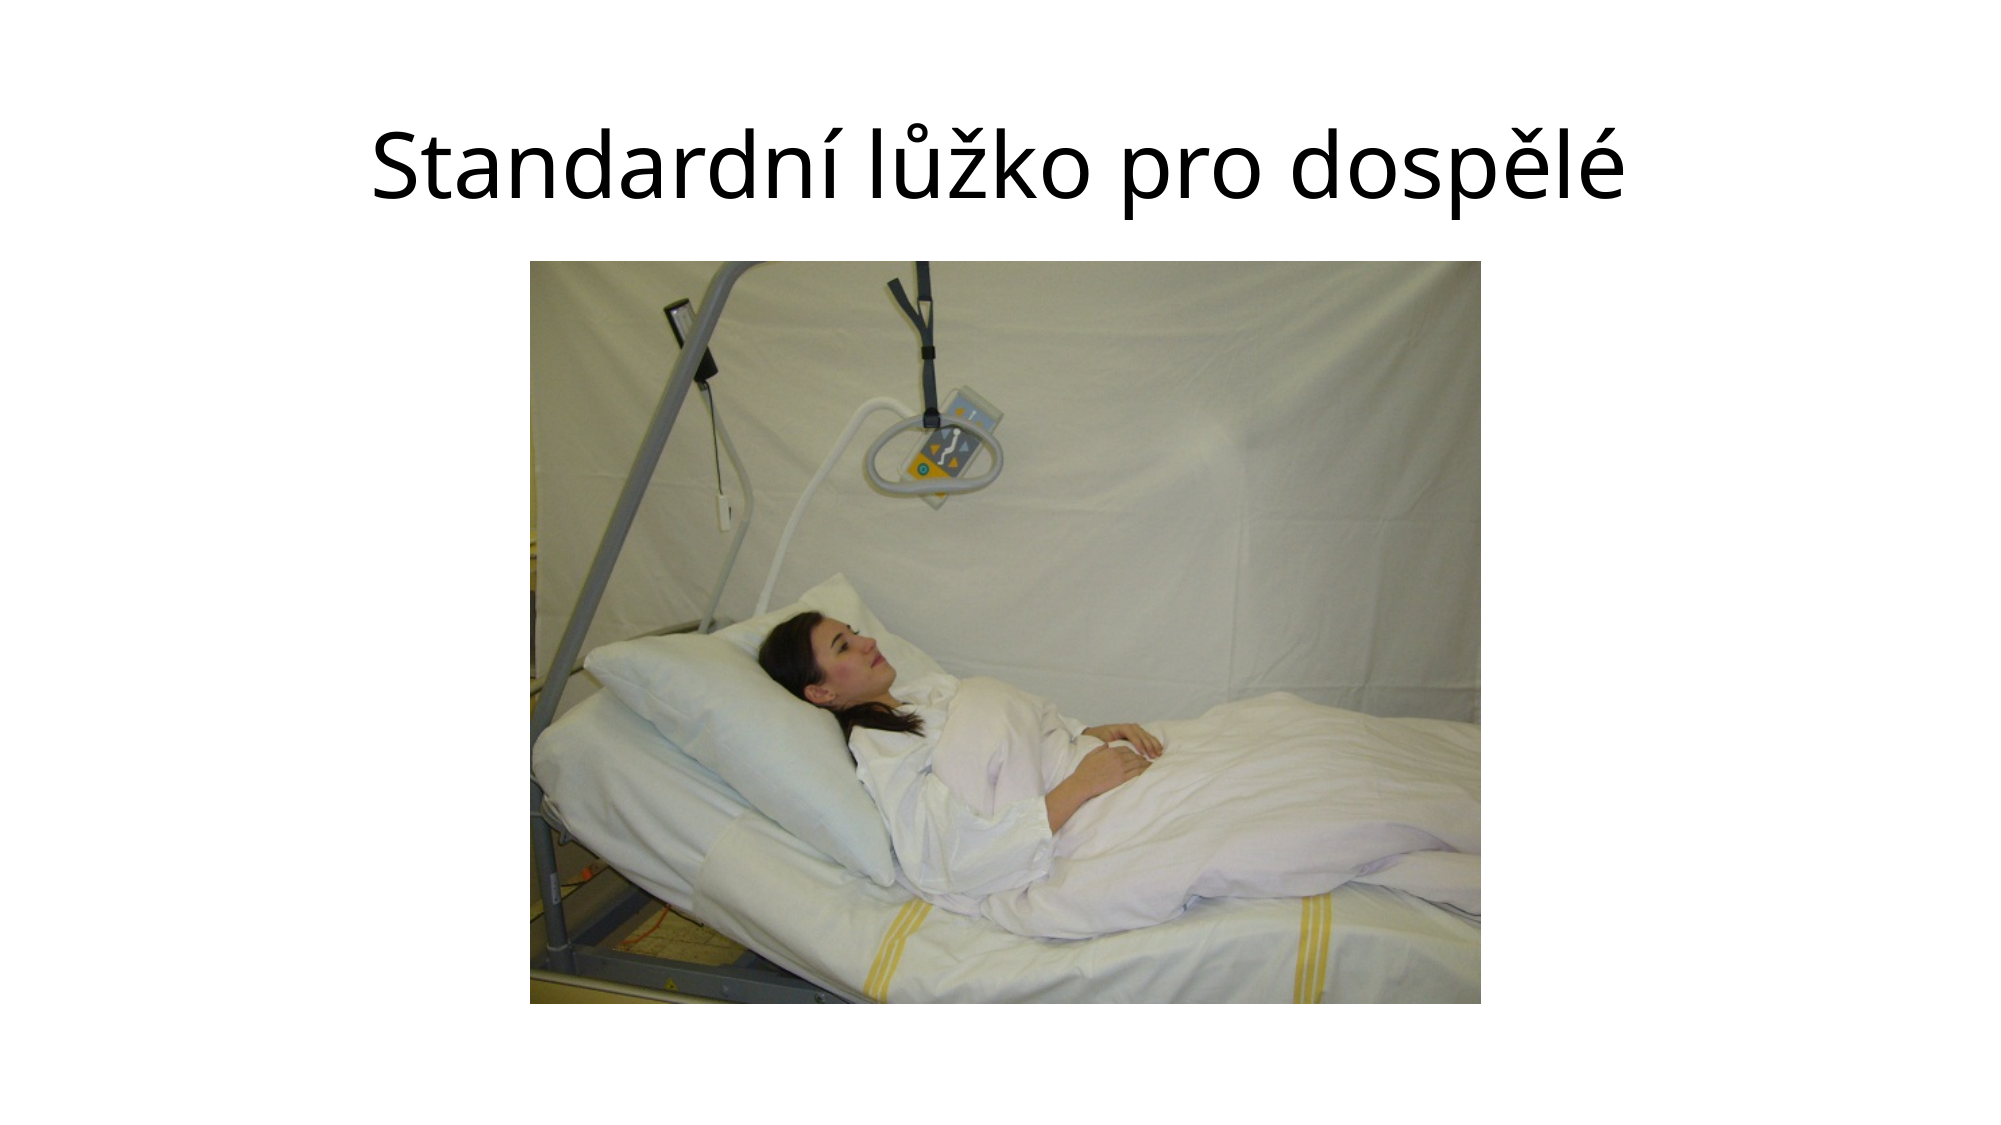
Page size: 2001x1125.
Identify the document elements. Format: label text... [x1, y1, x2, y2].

picture [530, 261, 1481, 1004]
title Standardní lůžko pro dospělé [137, 59, 1863, 278]
